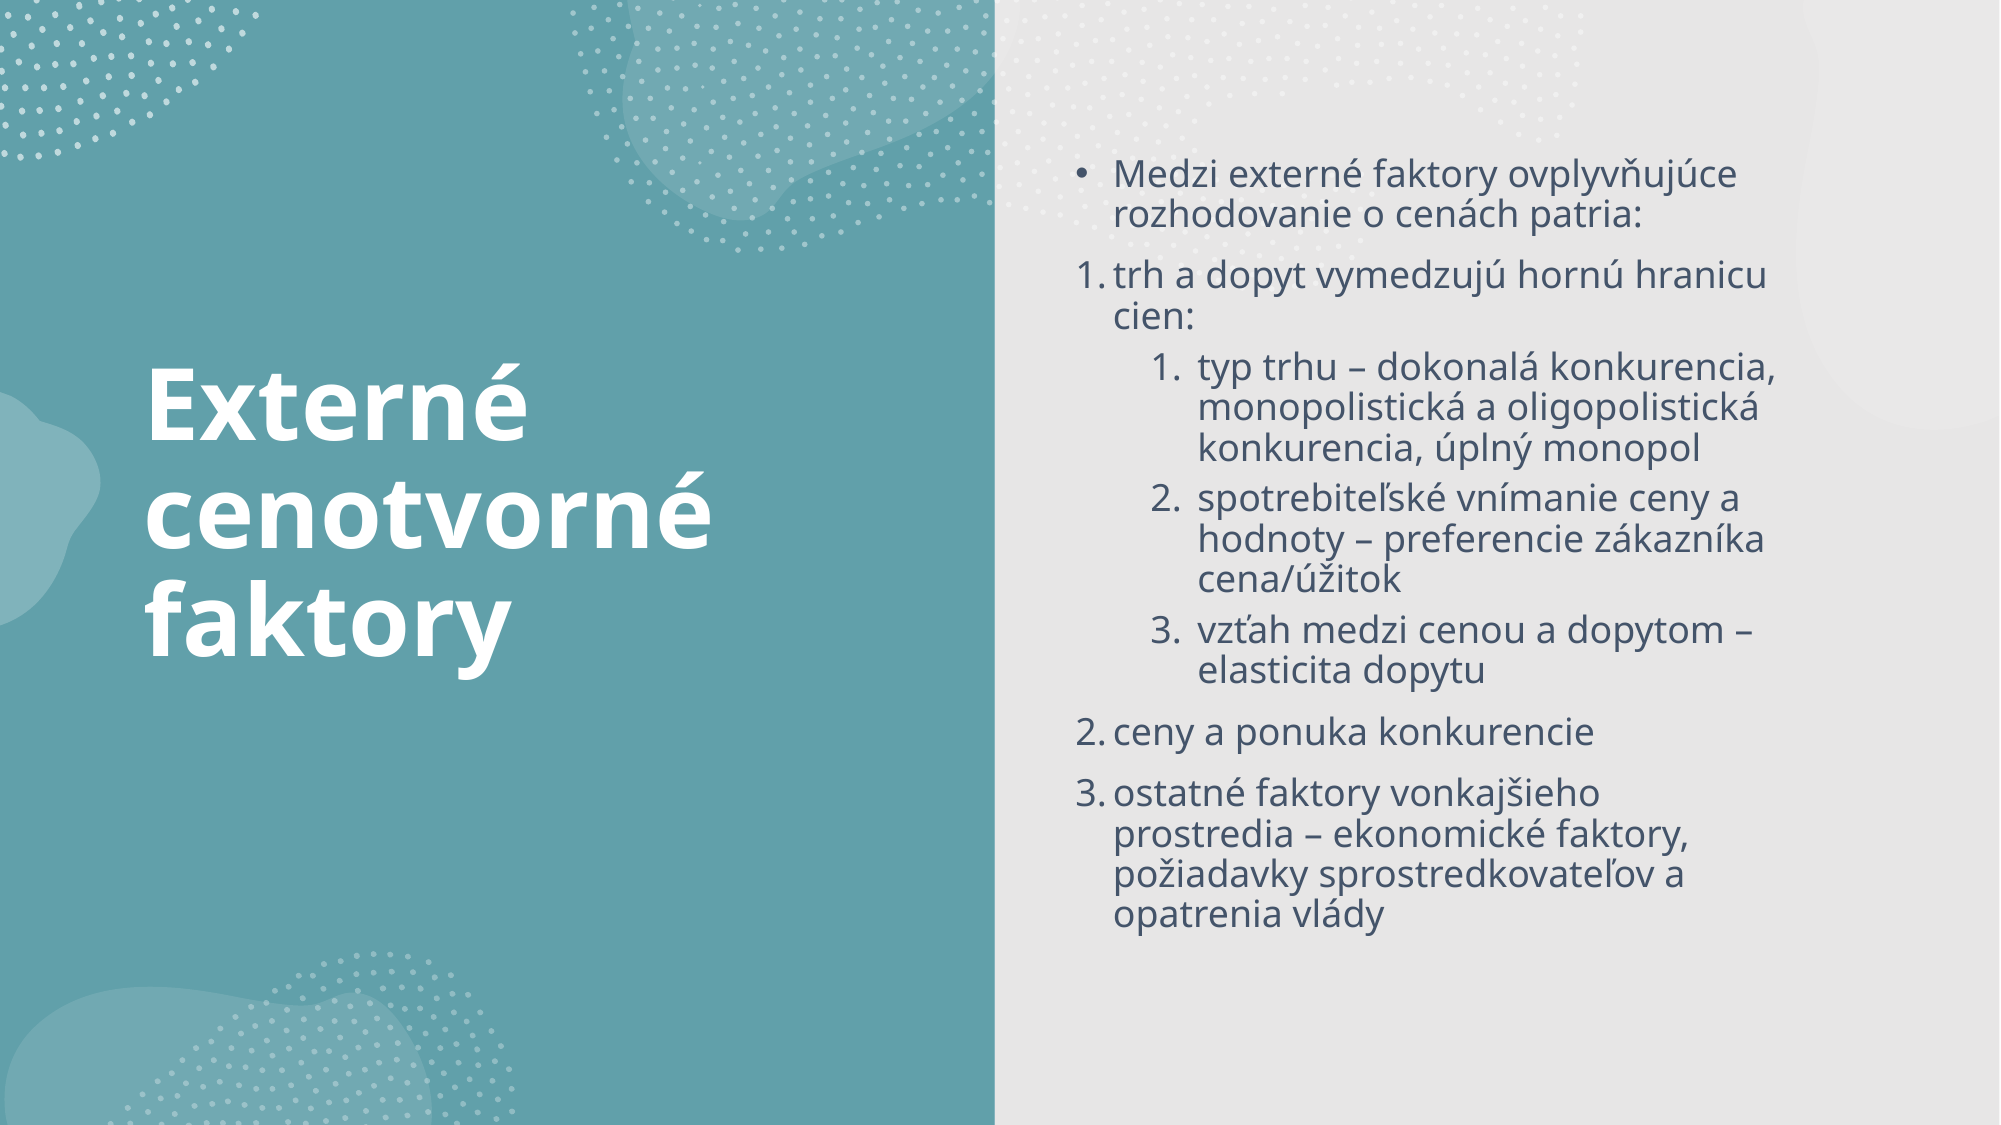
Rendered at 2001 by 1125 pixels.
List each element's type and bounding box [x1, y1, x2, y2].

text_box [0, 0, 2000, 1125]
